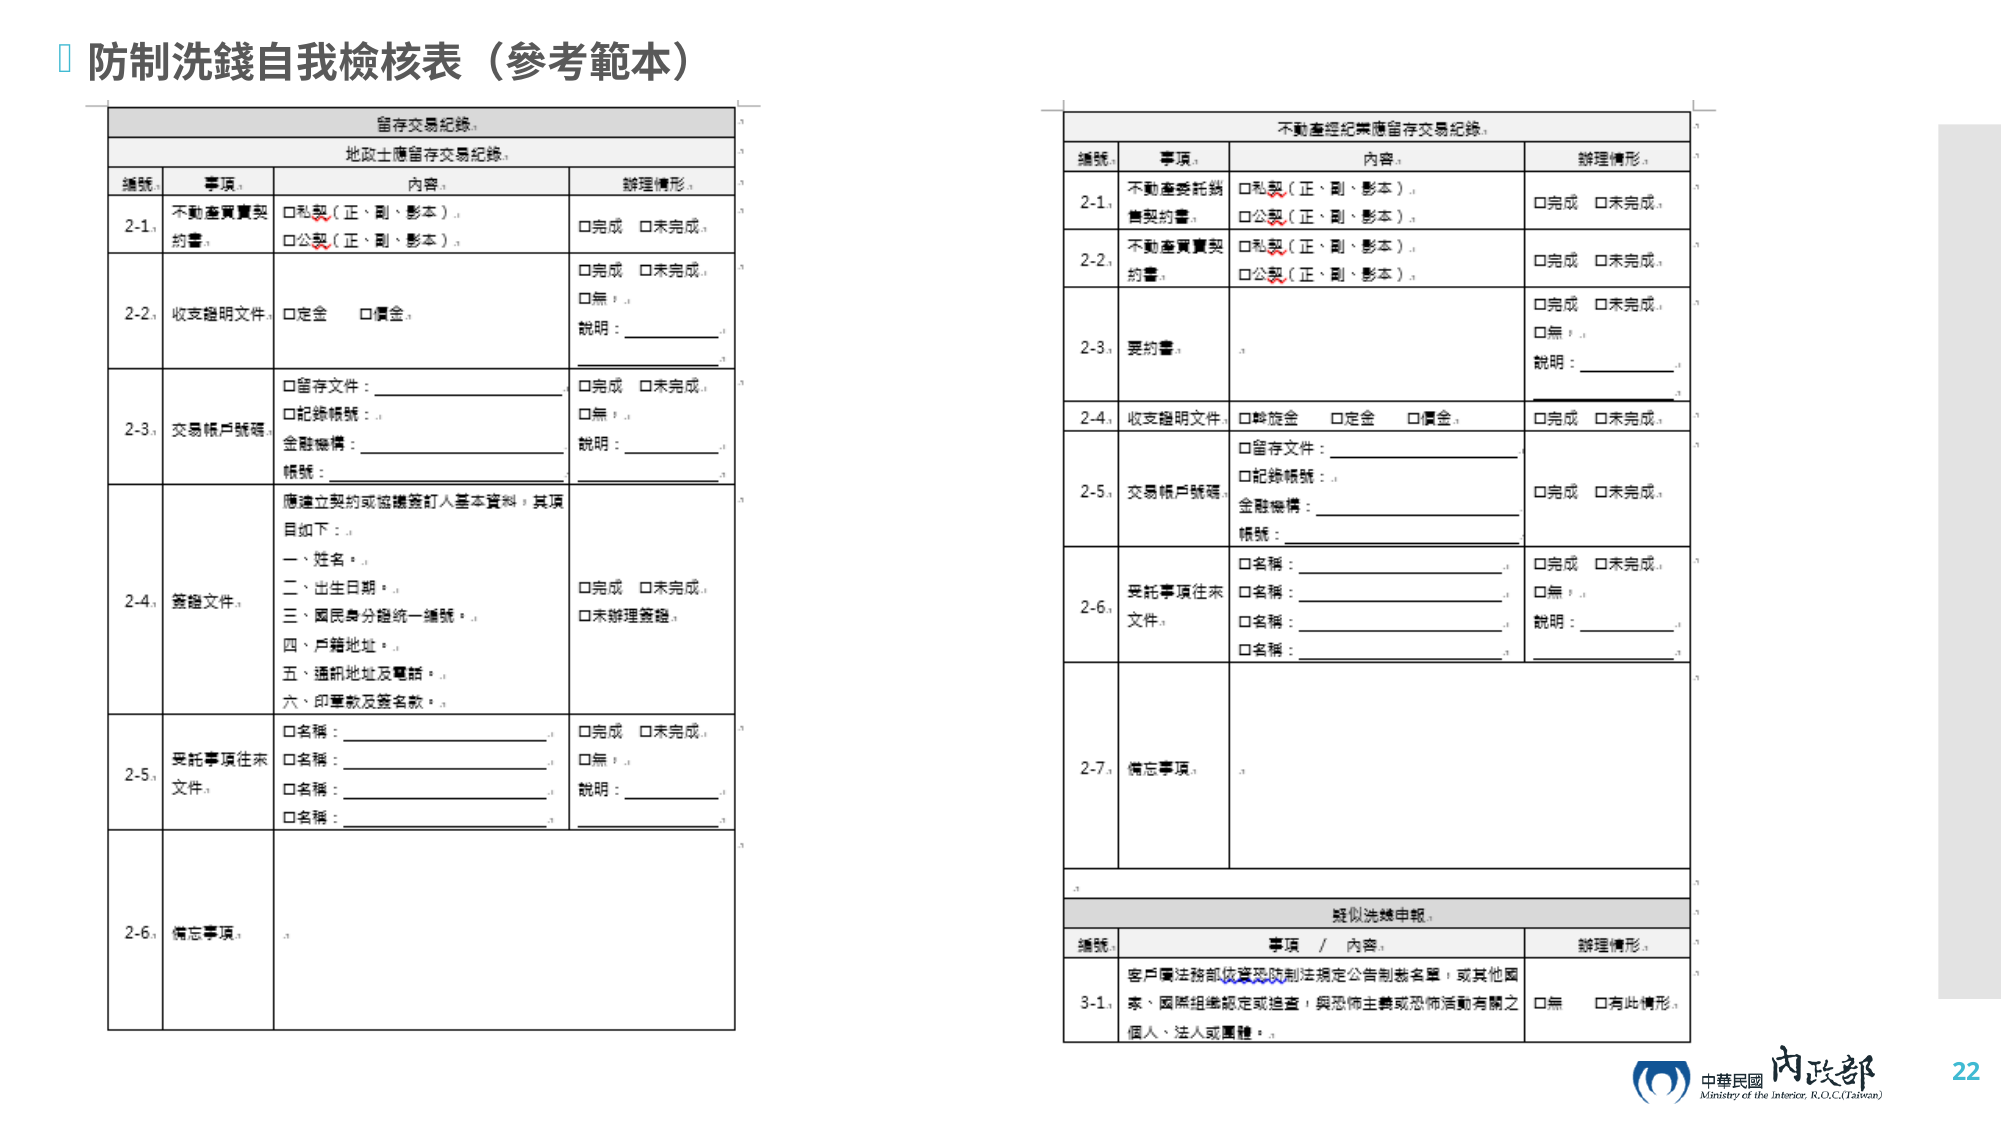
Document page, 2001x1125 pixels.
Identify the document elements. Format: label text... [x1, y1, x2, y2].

slide_number 22 [1744, 1042, 1996, 1103]
picture [995, 99, 1882, 1104]
picture [42, 100, 804, 1051]
list 防制洗錢自我檢核表（參考範本） [42, 28, 1853, 101]
